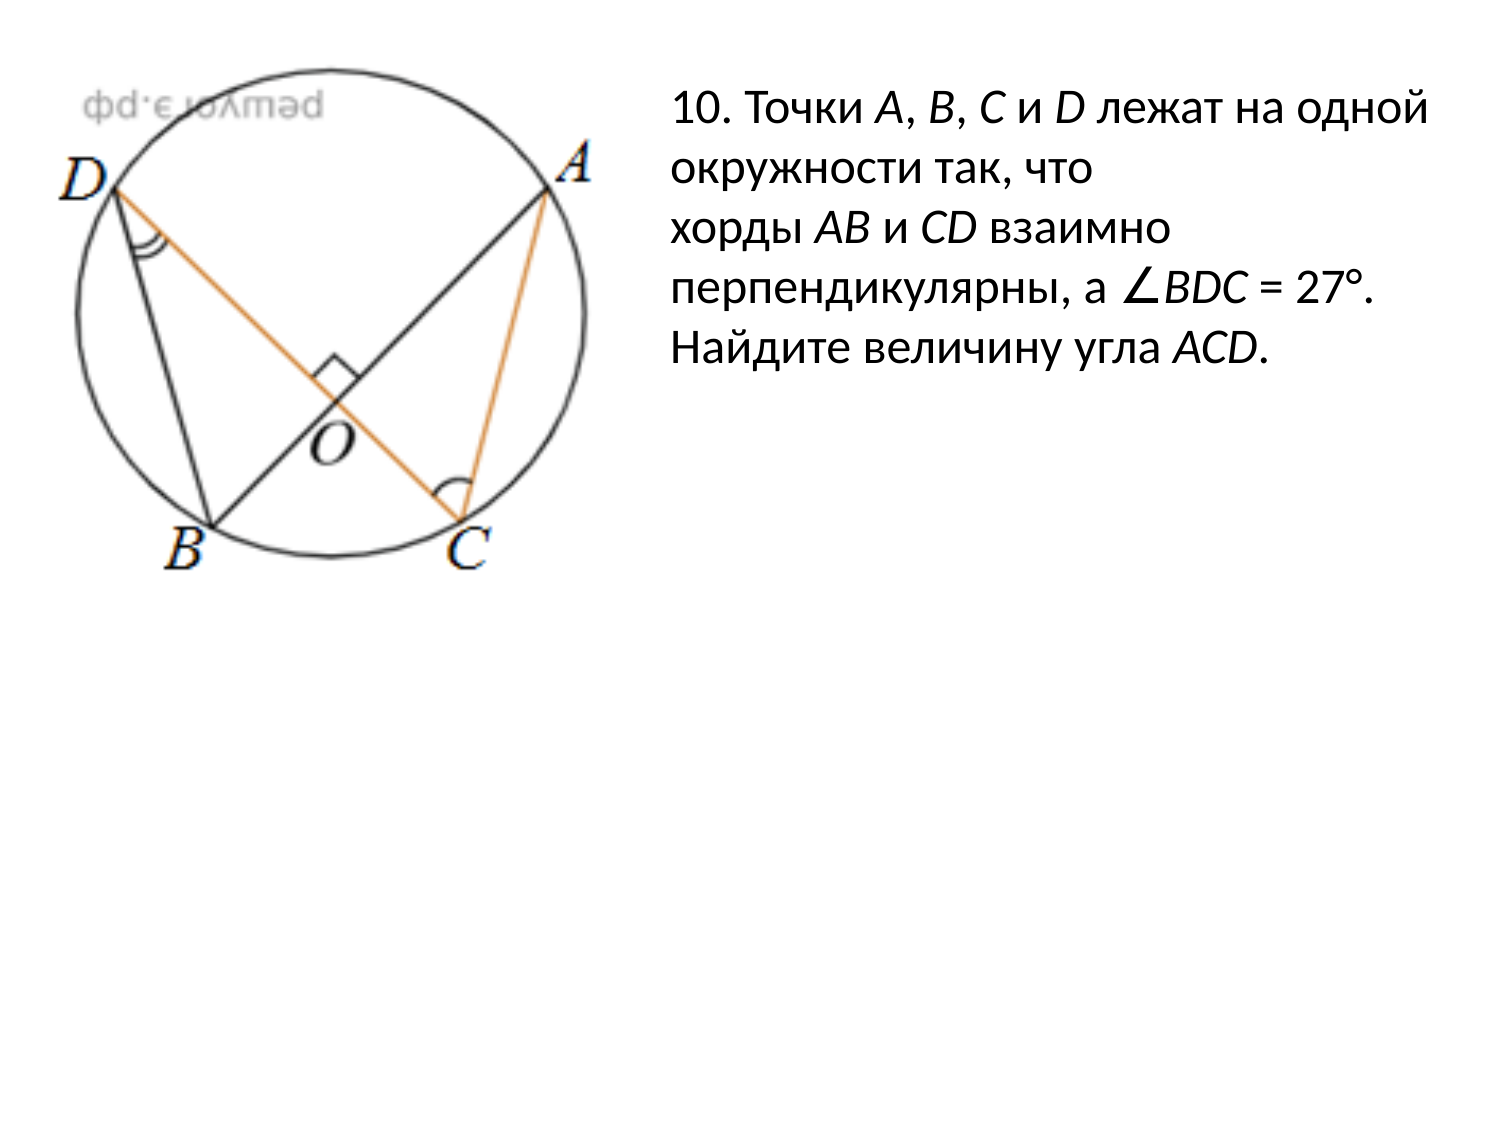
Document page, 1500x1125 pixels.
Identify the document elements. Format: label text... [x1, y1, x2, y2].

picture [41, 30, 668, 610]
text_box 10. Точки A, B, C и D лежат на одной окружности так, что хорды AB и СD взаимно перпендикулярны, а ∠BDC = 27°. Найдите величину угла ACD. [672, 66, 1477, 382]
